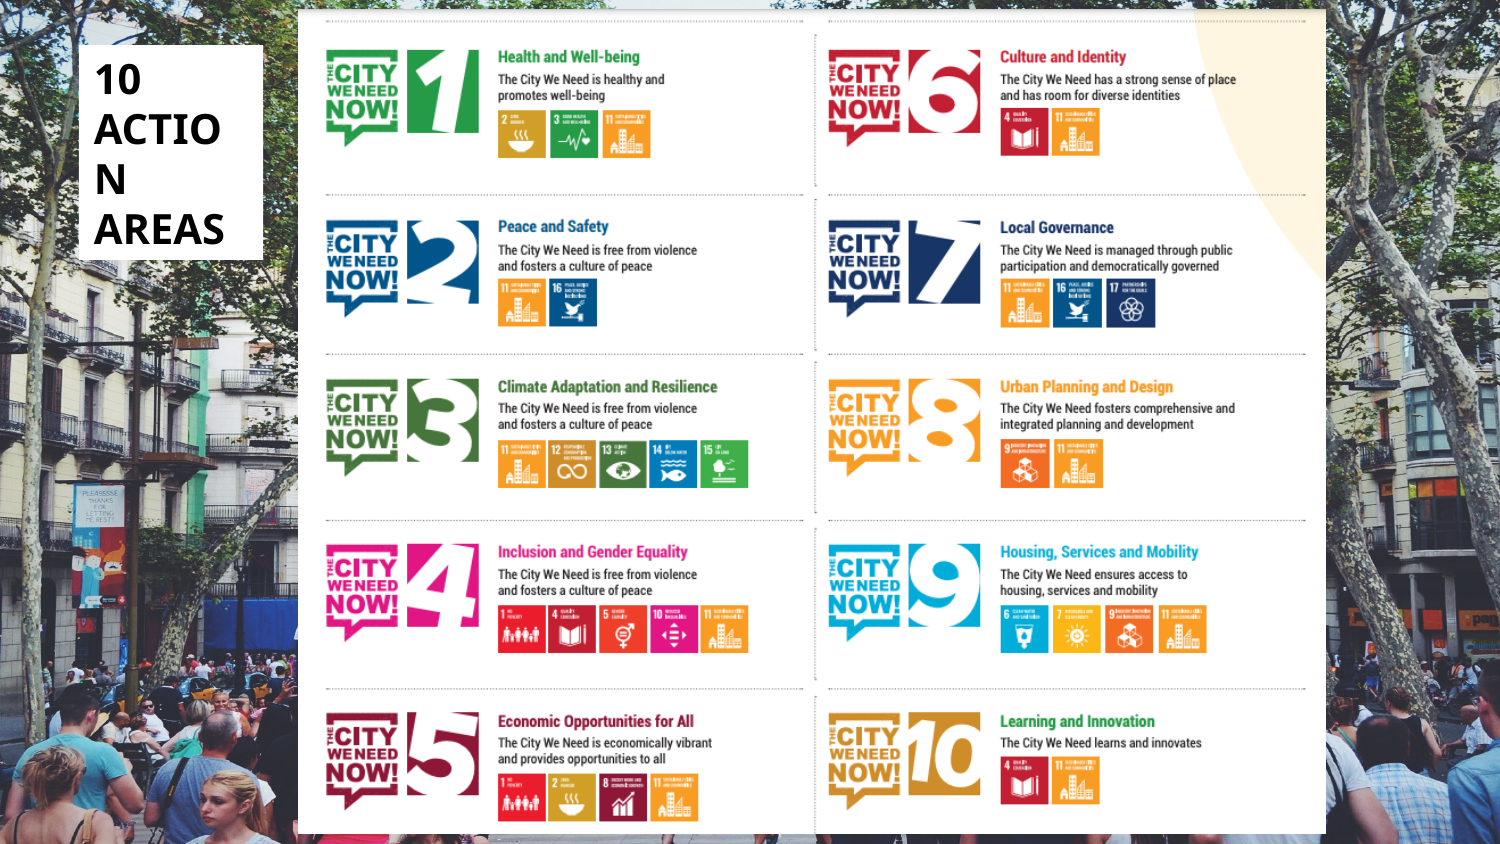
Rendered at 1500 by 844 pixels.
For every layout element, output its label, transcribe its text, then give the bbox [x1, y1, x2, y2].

picture [0, 0, 1500, 844]
text_box [76, 53, 293, 758]
text_box 10 ACTION AREAS [78, 45, 264, 260]
